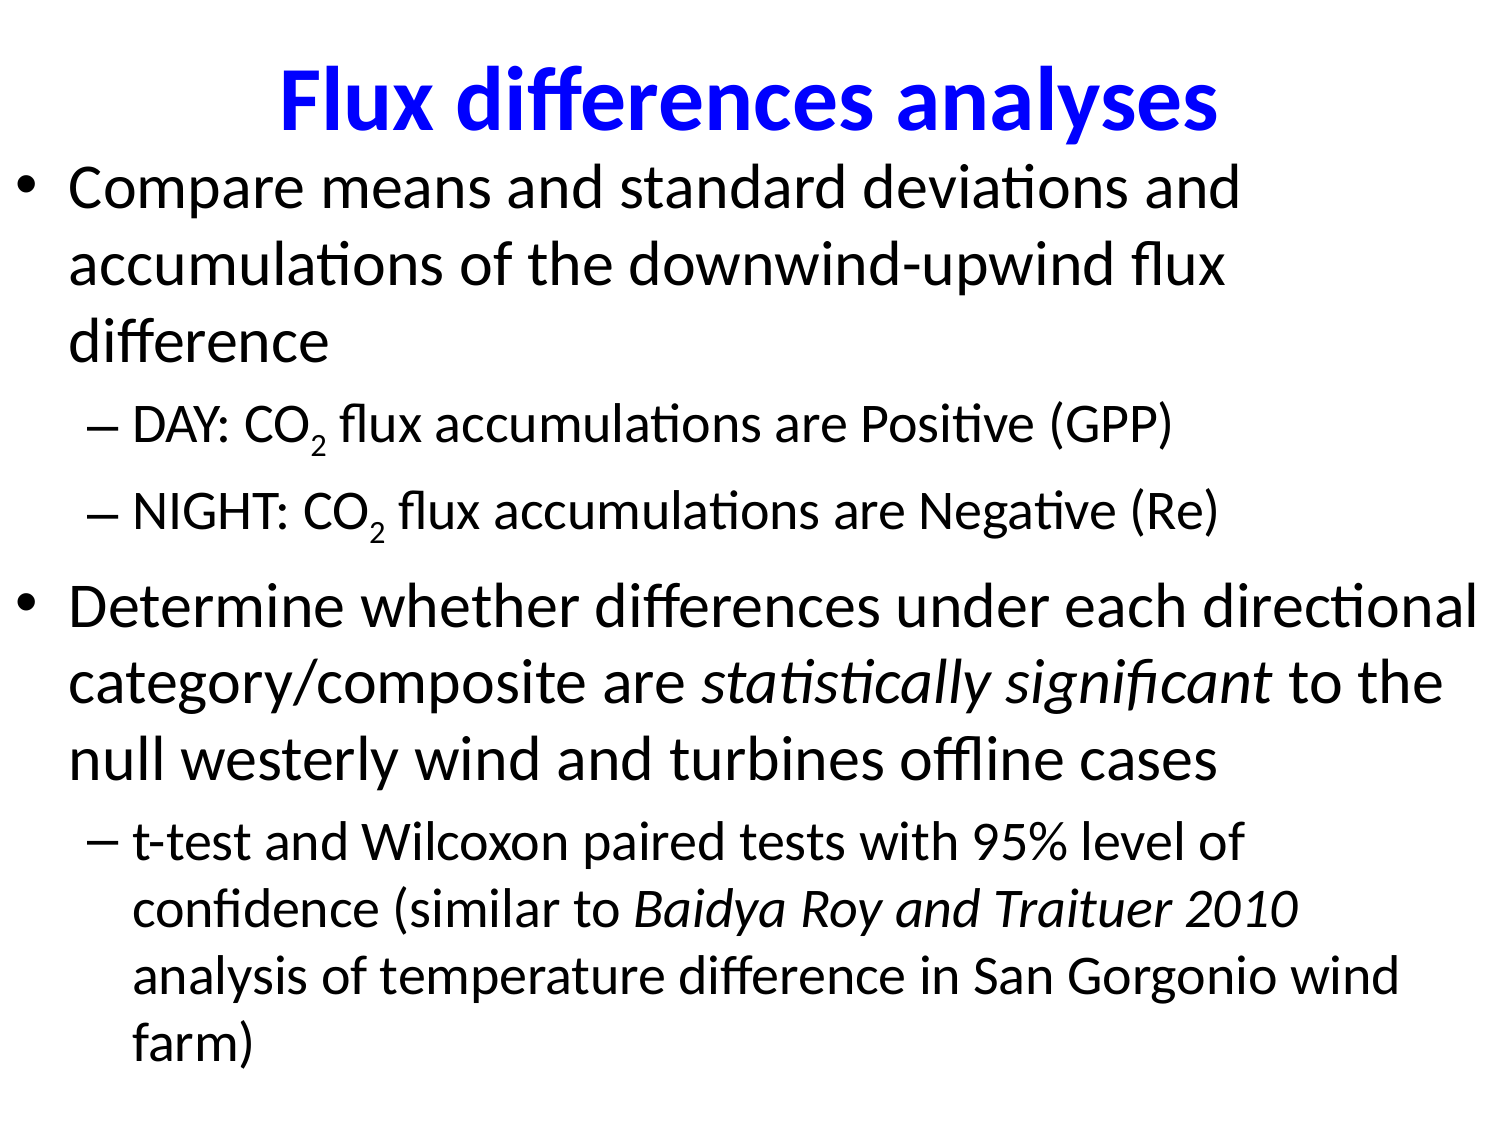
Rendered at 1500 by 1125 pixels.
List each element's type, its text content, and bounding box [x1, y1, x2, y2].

list Compare means and standard deviations and accumulations of the downwind-upwind flux difference DAY: CO2 flux accumulations are Positive (GPP) NIGHT: CO2 flux accumulations are Negative (Re) Determine whether differences under each directional category/composite are statistically significant to the null westerly wind and turbines offline cases t-test and Wilcoxon paired tests with 95% level of confidence (similar to Baidya Roy and Traituer 2010 analysis of temperature difference in San Gorgonio wind farm) [0, 137, 1500, 1125]
title Flux differences analyses [75, 0, 1425, 137]
